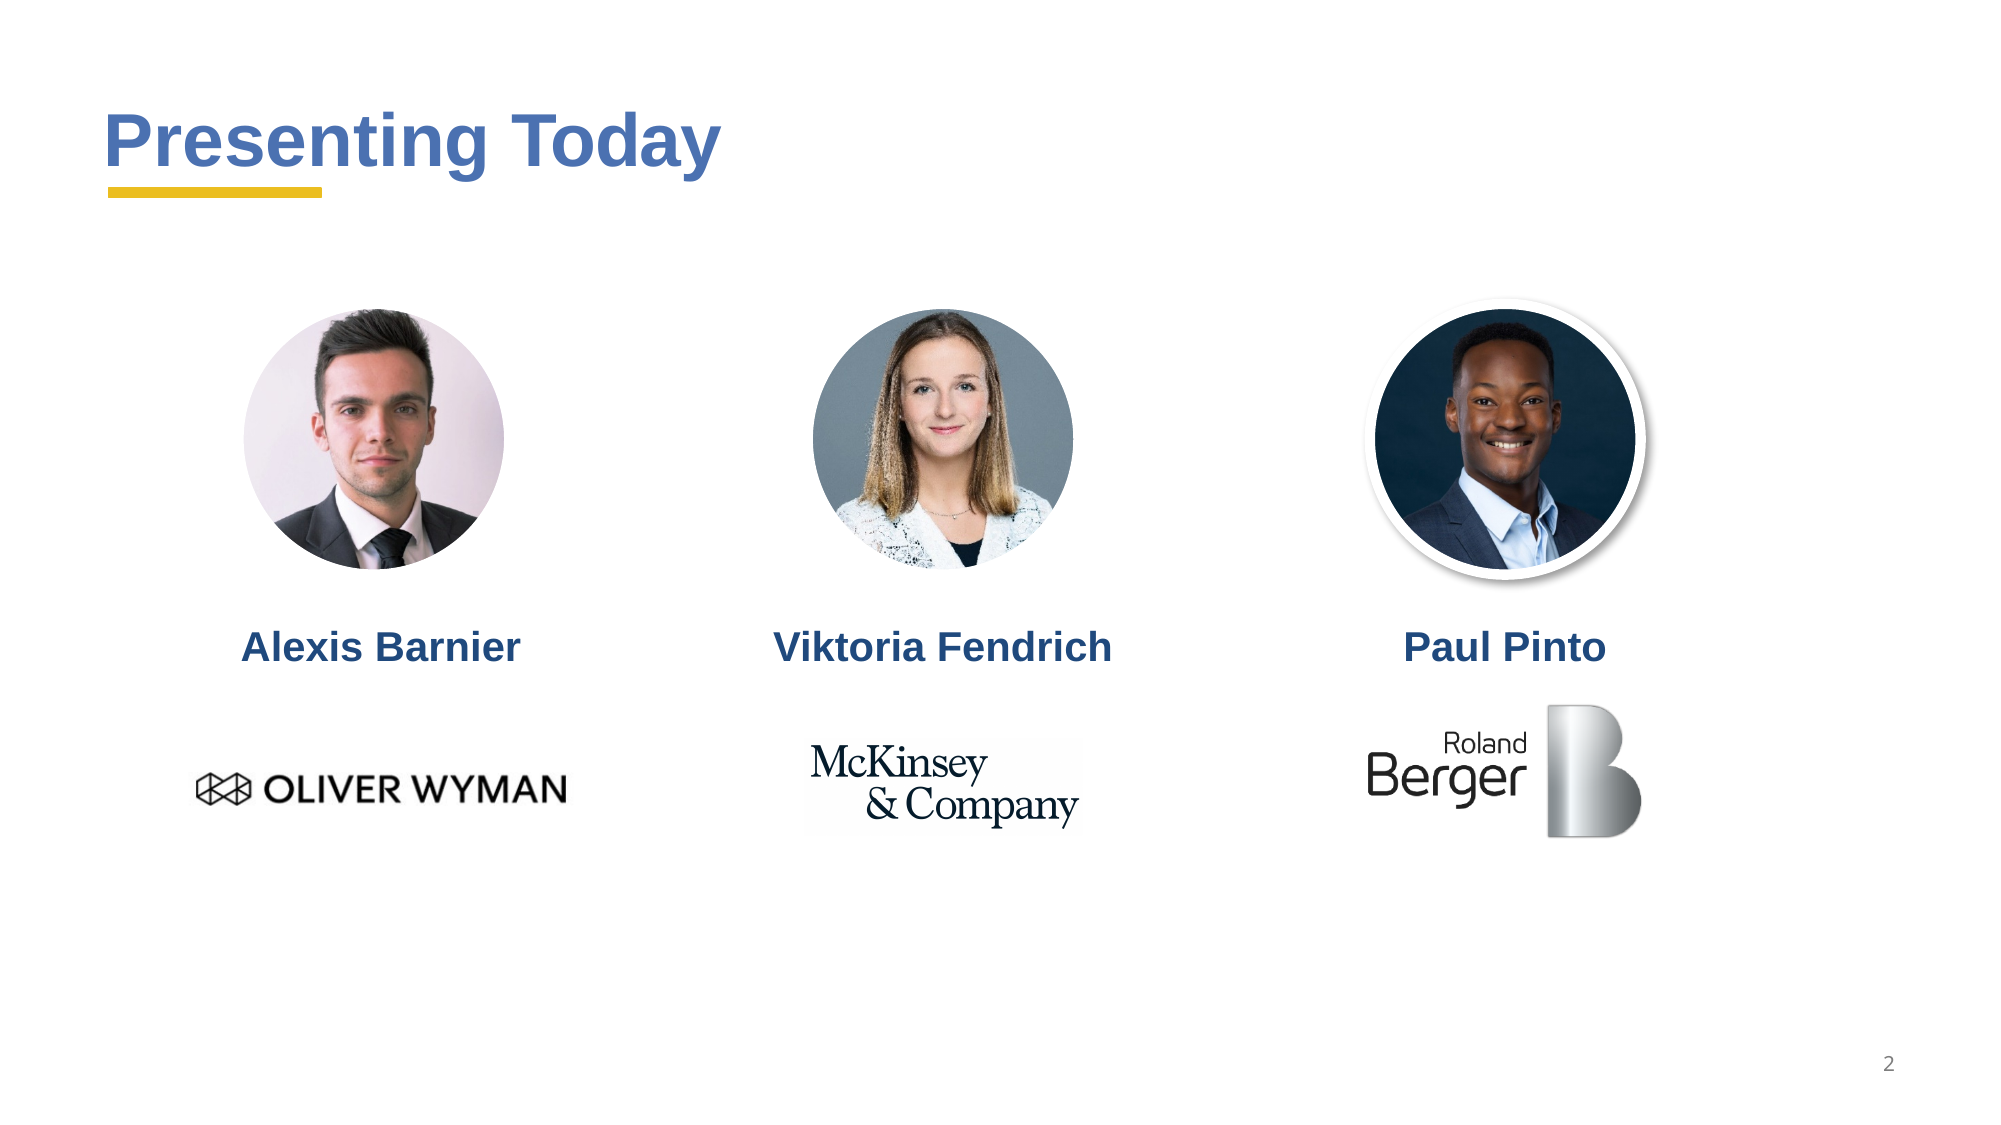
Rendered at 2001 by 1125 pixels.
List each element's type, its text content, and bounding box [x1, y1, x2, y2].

text_box Viktoria Fendrich [673, 610, 1213, 757]
title Presenting Today [101, 89, 730, 280]
text_box 2 [1881, 1048, 1897, 1076]
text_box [107, 186, 323, 199]
picture [1354, 699, 1657, 844]
text_box Paul Pinto [1235, 610, 1775, 757]
picture [803, 738, 1083, 836]
text_box Alexis Barnier [111, 610, 651, 757]
picture [1369, 303, 1641, 575]
picture [807, 303, 1079, 575]
picture [171, 751, 590, 830]
picture [238, 303, 510, 575]
